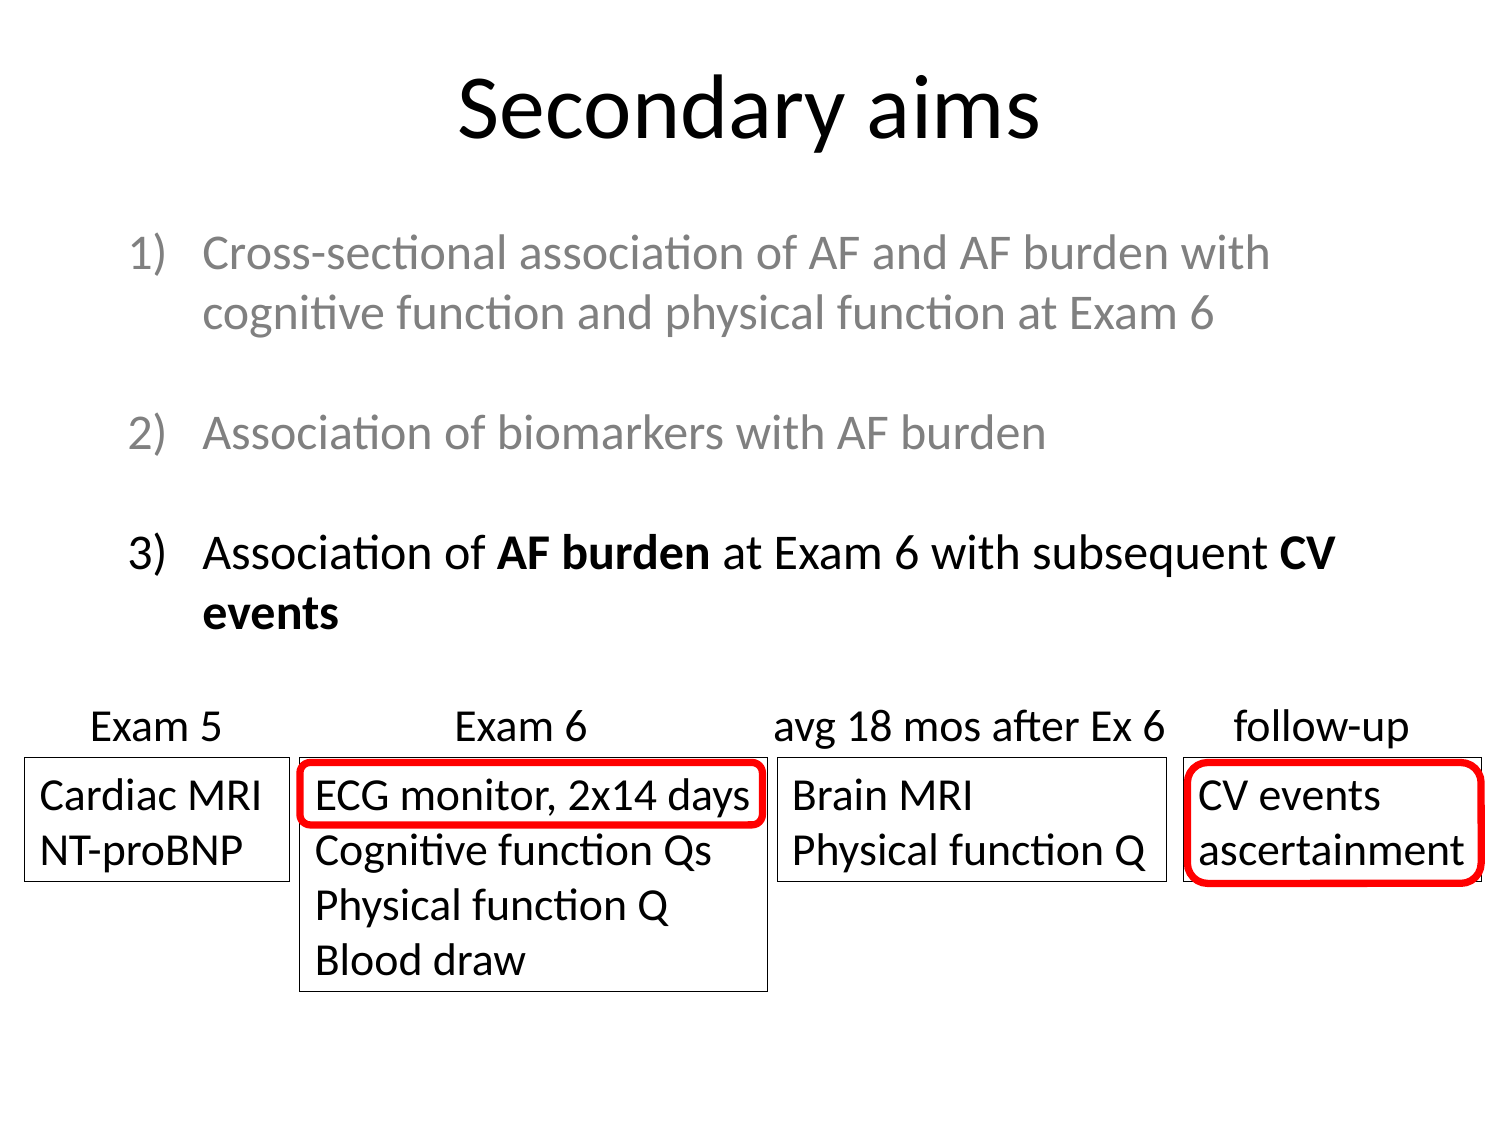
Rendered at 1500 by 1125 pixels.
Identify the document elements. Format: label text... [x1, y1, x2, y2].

text_box CV events ascertainment [1183, 757, 1482, 882]
text_box [1187, 762, 1482, 884]
text_box Exam 5 Exam 6 avg 18 mos after Ex 6 follow-up [74, 688, 1455, 759]
text_box Secondary aims [74, 41, 1425, 163]
text_box [299, 762, 763, 825]
text_box ECG monitor, 2x14 days Cognitive function Qs Physical function Q Blood draw [299, 759, 768, 992]
text_box Brain MRI Physical function Q [777, 759, 1167, 882]
text_box Cardiac MRI NT-proBNP [24, 757, 290, 882]
text_box 1) Cross-sectional association of AF and AF burden with cognitive function and physical function at Exam 6 2) Association of biomarkers with AF burden 3) Association of AF burden at Exam 6 with subsequent CV events [37, 212, 1450, 648]
